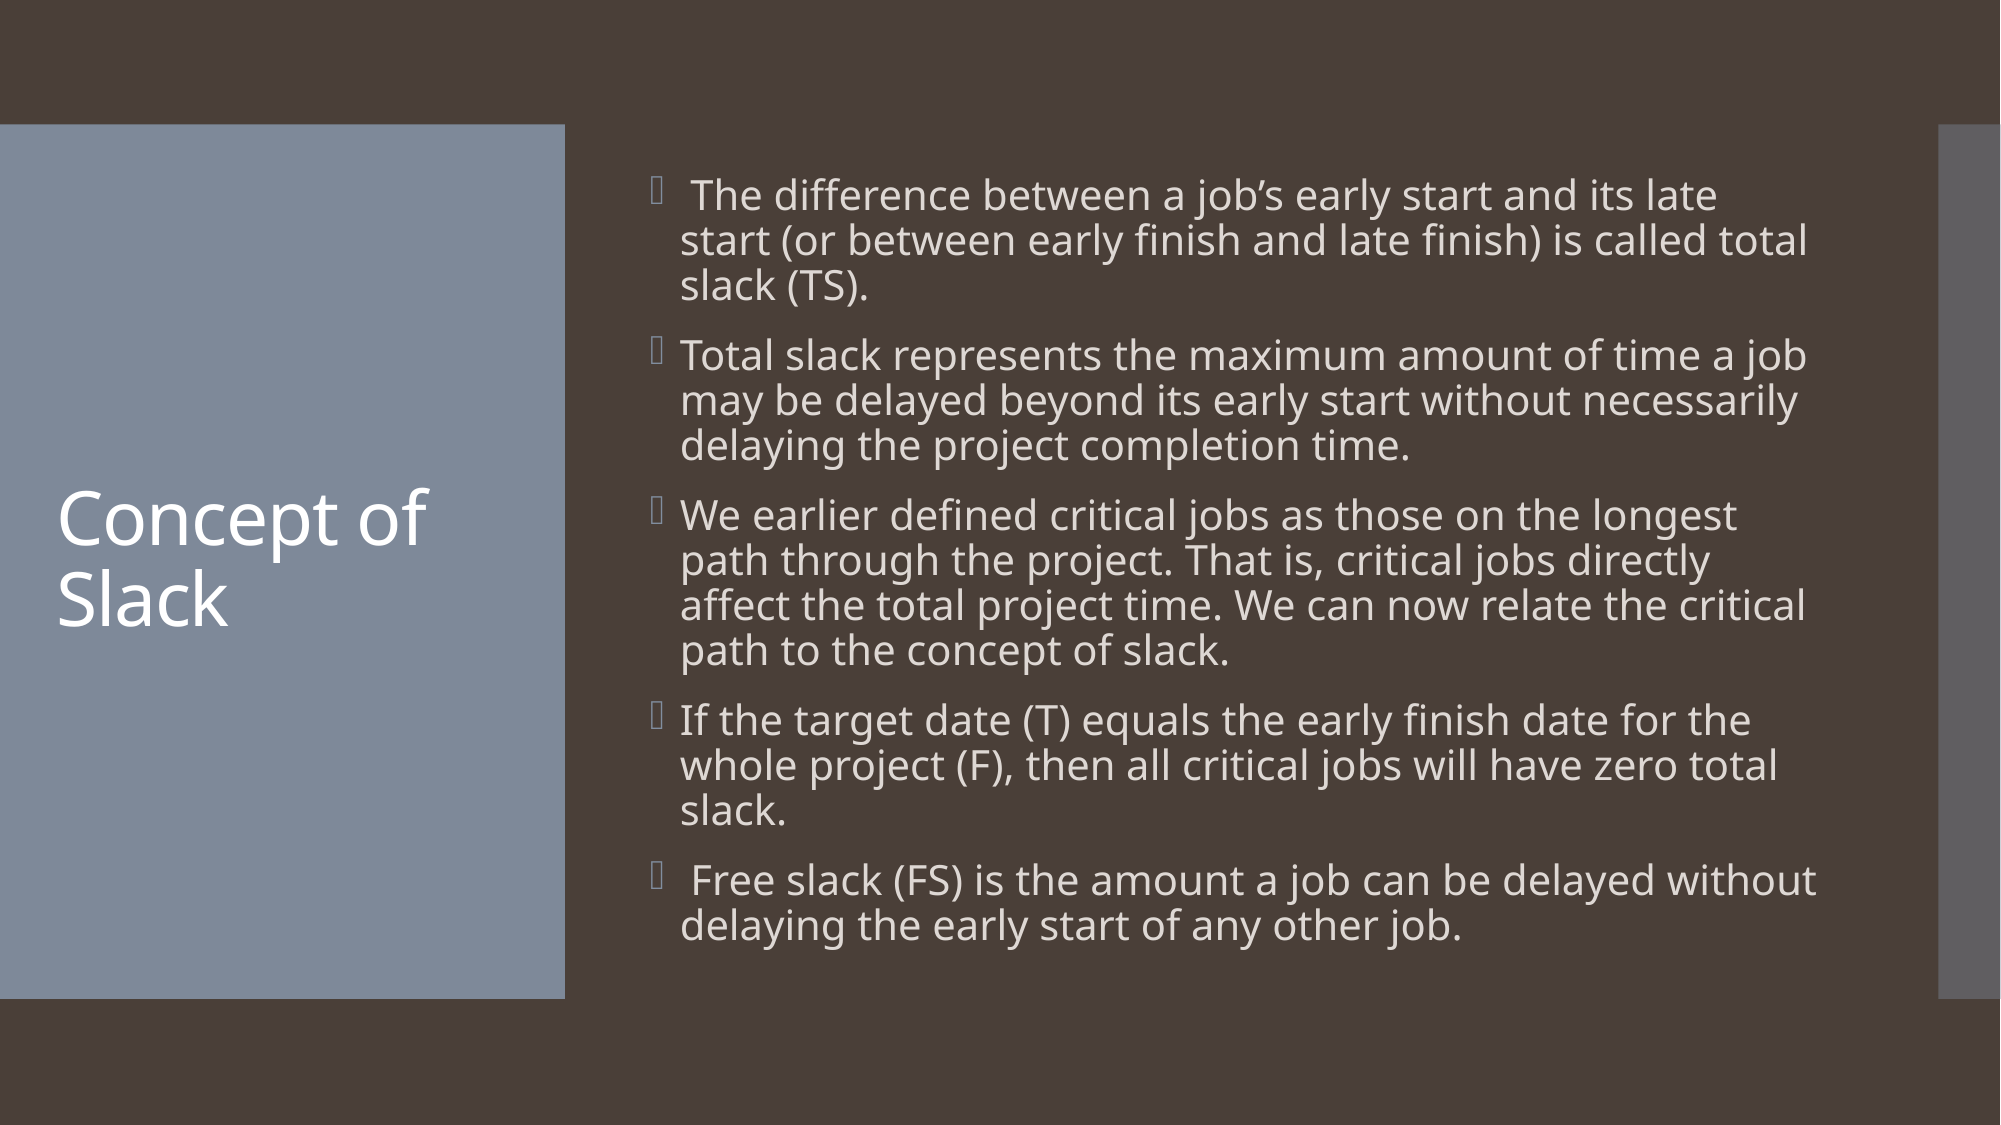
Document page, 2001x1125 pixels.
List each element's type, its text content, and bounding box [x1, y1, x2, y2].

list The difference between a job’s early start and its late start (or between early finish and late finish) is called total slack (TS). Total slack represents the maximum amount of time a job may be delayed beyond its early start without necessarily delaying the project completion time. We earlier defined critical jobs as those on the longest path through the project. That is, critical jobs directly affect the total project time. We can now relate the critical path to the concept of slack. If the target date (T) equals the early finish date for the whole project (F), then all critical jobs will have zero total slack. Free slack (FS) is the amount a job can be delayed without delaying the early start of any other job. [634, 141, 1835, 982]
title Concept of Slack [41, 184, 525, 940]
